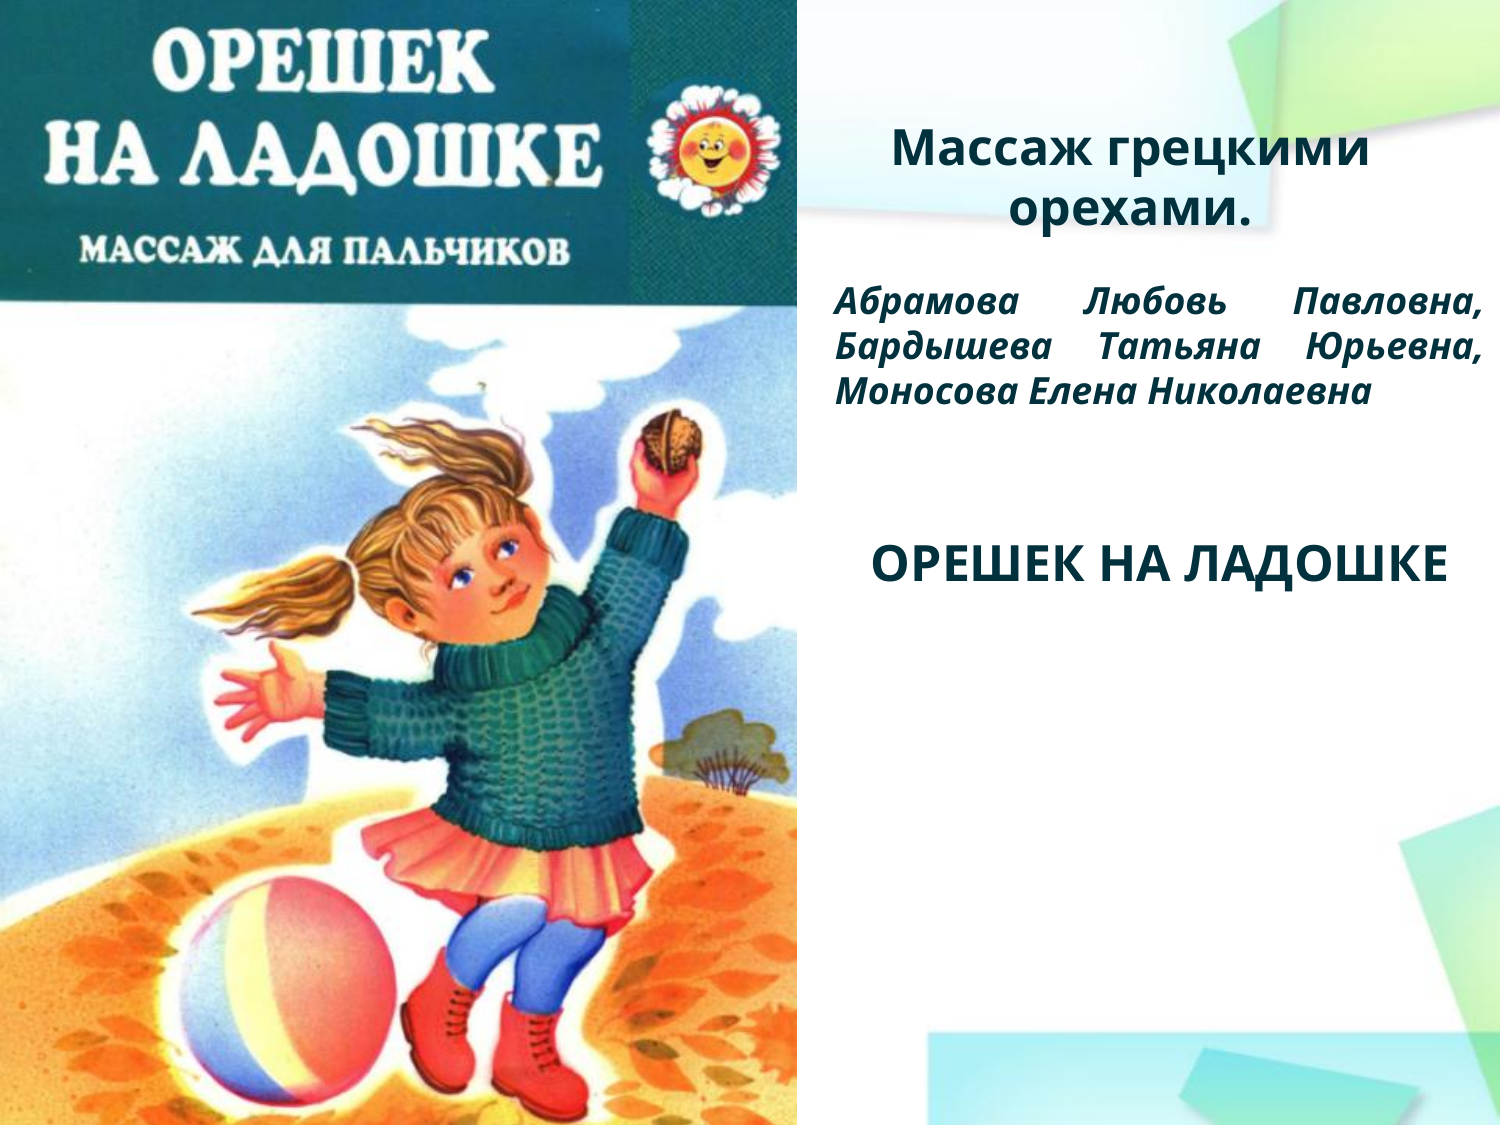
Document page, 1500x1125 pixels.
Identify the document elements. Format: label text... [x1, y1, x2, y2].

picture [0, 0, 1500, 1125]
title Массаж грецкими орехами. [808, 35, 1454, 317]
text_box Абрамова Любовь Павловна, Бардышева Татьяна Юрьевна, Моносова Елена Николаевна ОРЕШЕК НА ЛАДОШКЕ [820, 269, 1500, 600]
